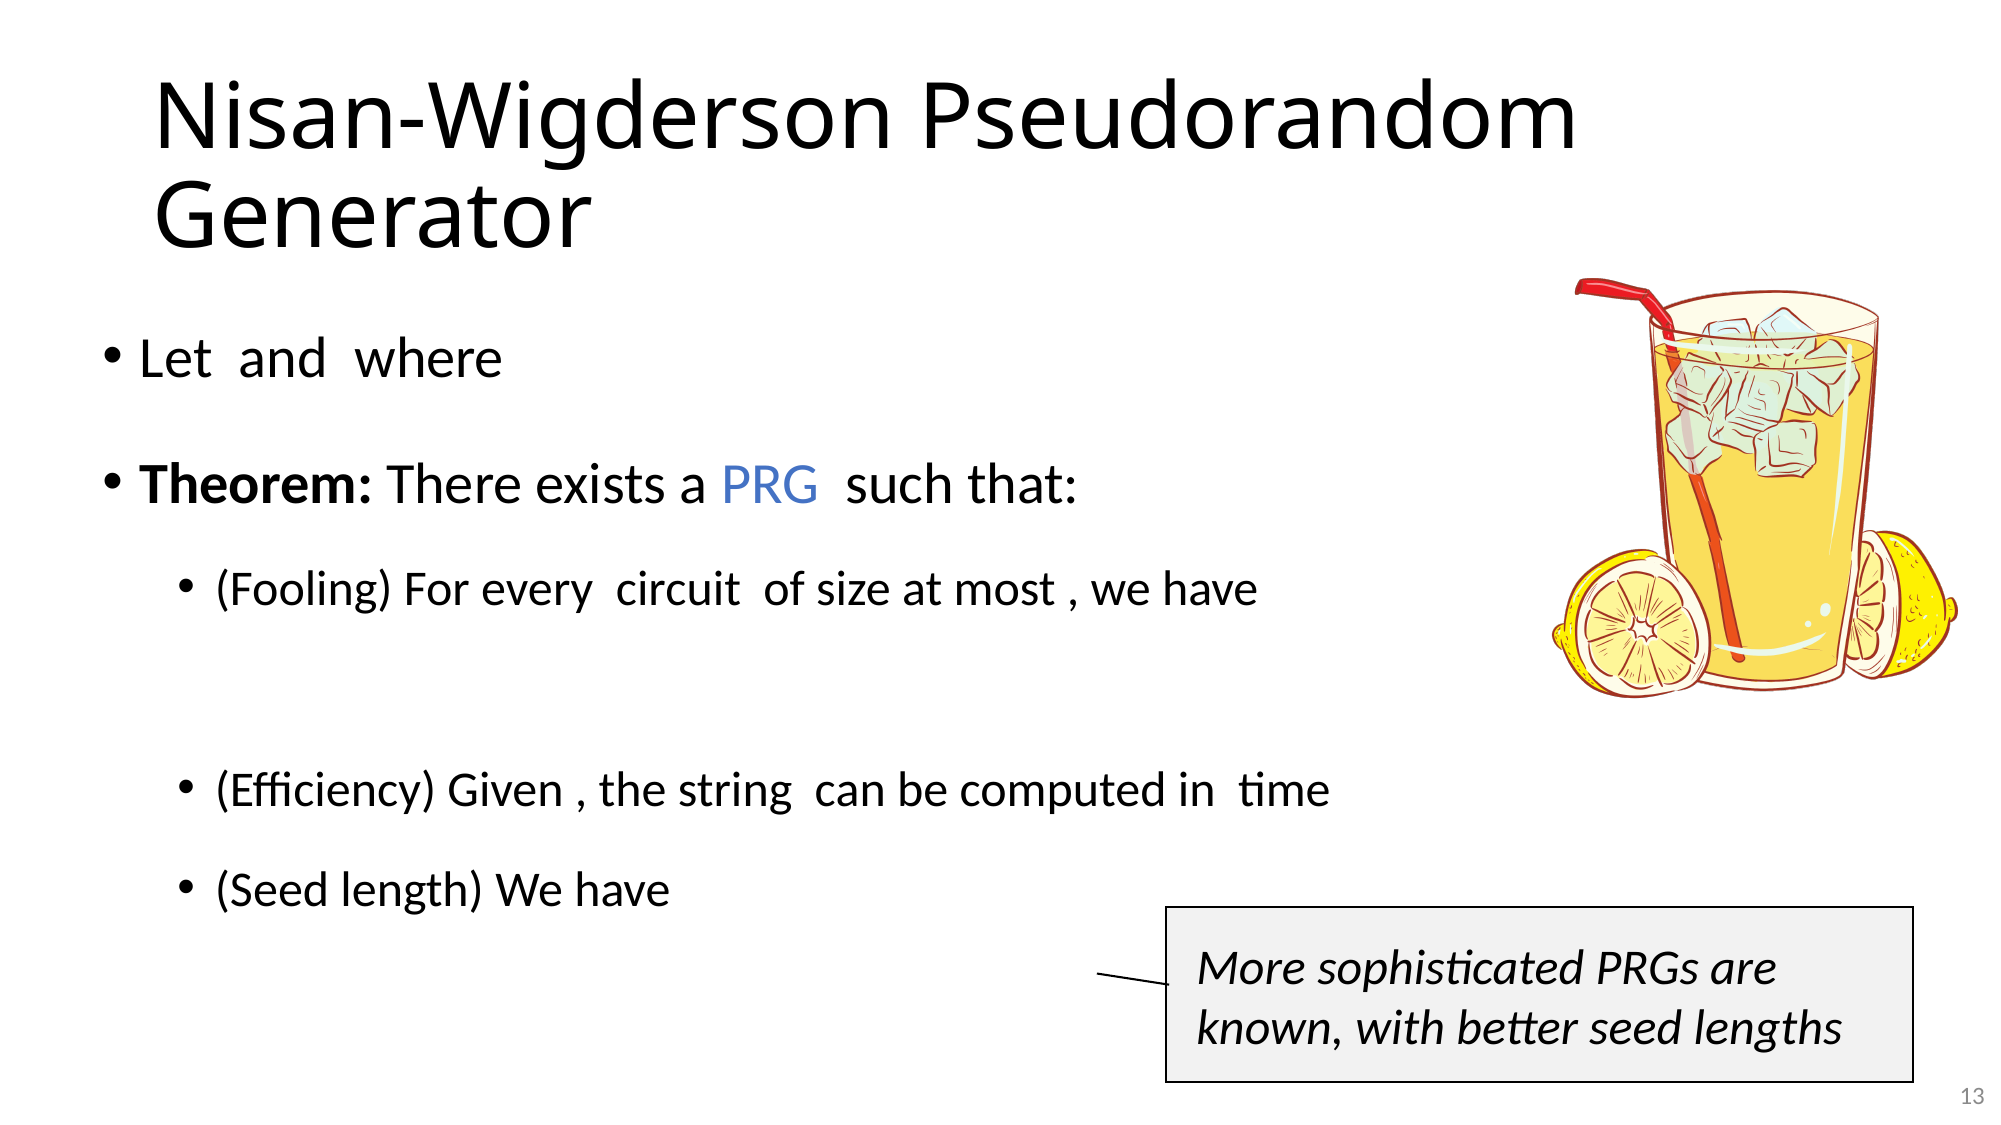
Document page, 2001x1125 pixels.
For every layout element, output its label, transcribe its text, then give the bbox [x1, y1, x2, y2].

slide_number 13 [1550, 1064, 2000, 1125]
text_box More sophisticated PRGs are known, with better seed lengths [1096, 906, 1914, 1083]
picture [1539, 259, 1988, 709]
title Nisan-Wigderson Pseudorandom Generator [137, 59, 1863, 278]
